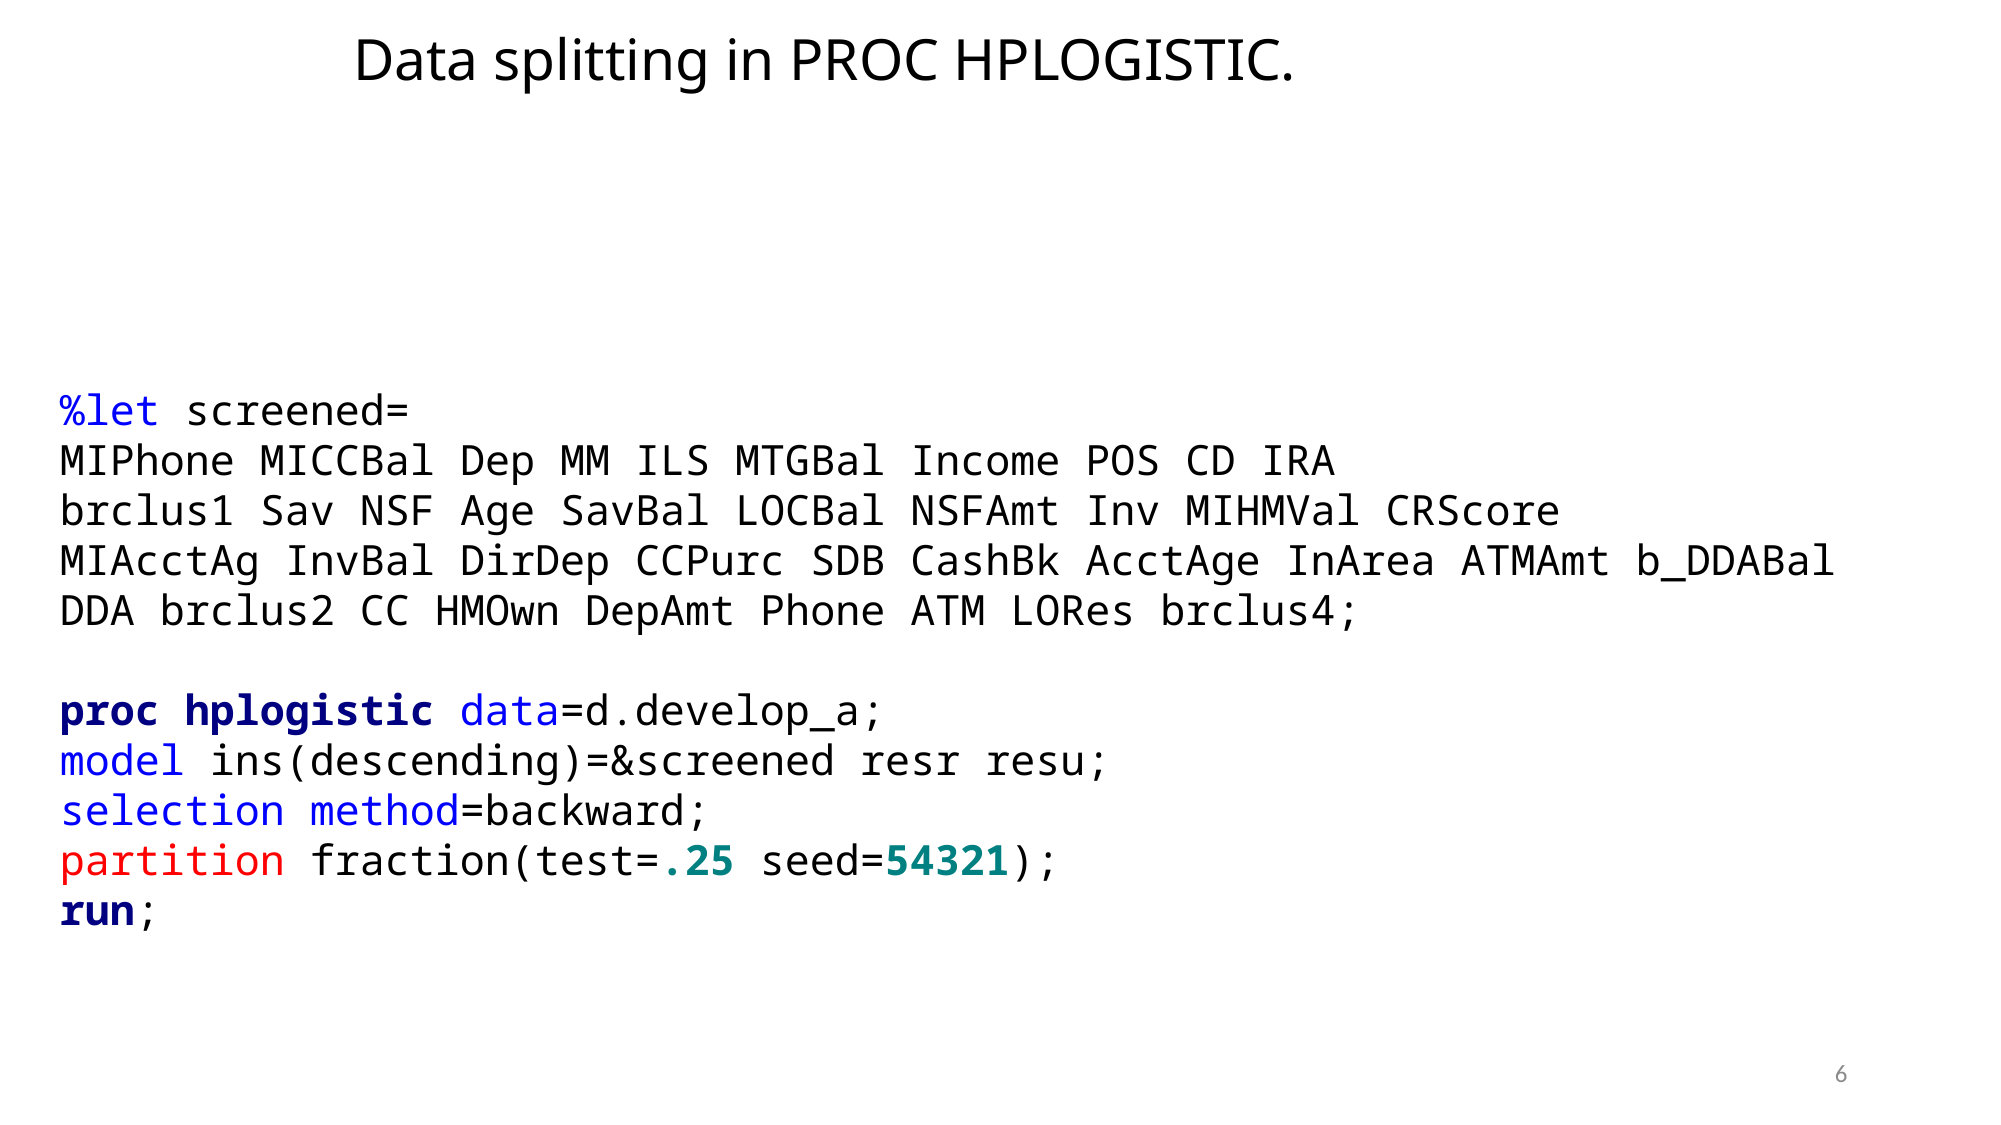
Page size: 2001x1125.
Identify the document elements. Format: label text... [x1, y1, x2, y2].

title Data splitting in PROC HPLOGISTIC. [338, 23, 1662, 170]
slide_number 6 [1412, 1042, 1863, 1103]
text_box %let screened= MIPhone MICCBal Dep MM ILS MTGBal Income POS CD IRA brclus1 Sav NSF Age SavBal LOCBal NSFAmt Inv MIHMVal CRScore MIAcctAg InvBal DirDep CCPurc SDB CashBk AcctAge InArea ATMAmt b_DDABal DDA brclus2 CC HMOwn DepAmt Phone ATM LORes brclus4; proc hplogistic data=d.develop_a; model ins(descending)=&screened resr resu; selection method=backward; partition fraction(test=.25 seed=54321); run; [45, 376, 1955, 942]
